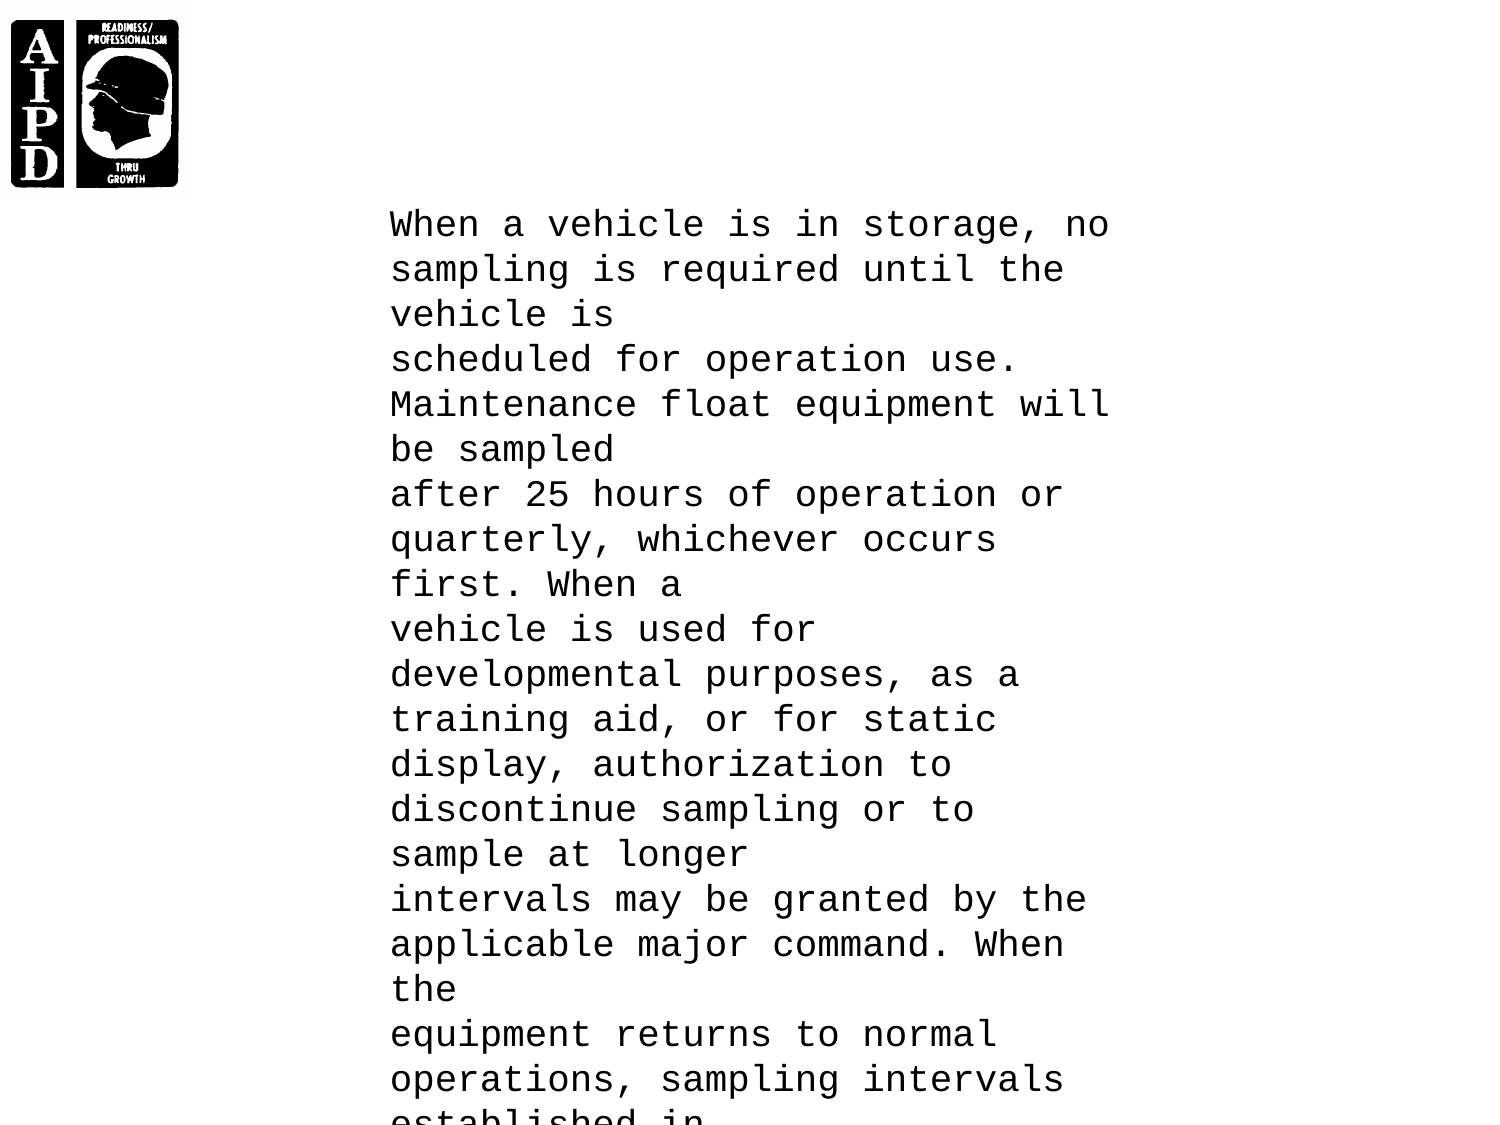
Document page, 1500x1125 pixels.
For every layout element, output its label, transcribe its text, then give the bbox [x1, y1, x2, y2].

text_box When a vehicle is in storage, no sampling is required until the vehicle is scheduled for operation use. Maintenance float equipment will be sampled after 25 hours of operation or quarterly, whichever occurs first. When a vehicle is used for developmental purposes, as a training aid, or for static display, authorization to discontinue sampling or to sample at longer intervals may be granted by the applicable major command. When the equipment returns to normal operations, sampling intervals established in the appendices of TB 430210 will once again apply. [374, 191, 1125, 1125]
picture [0, 0, 187, 201]
